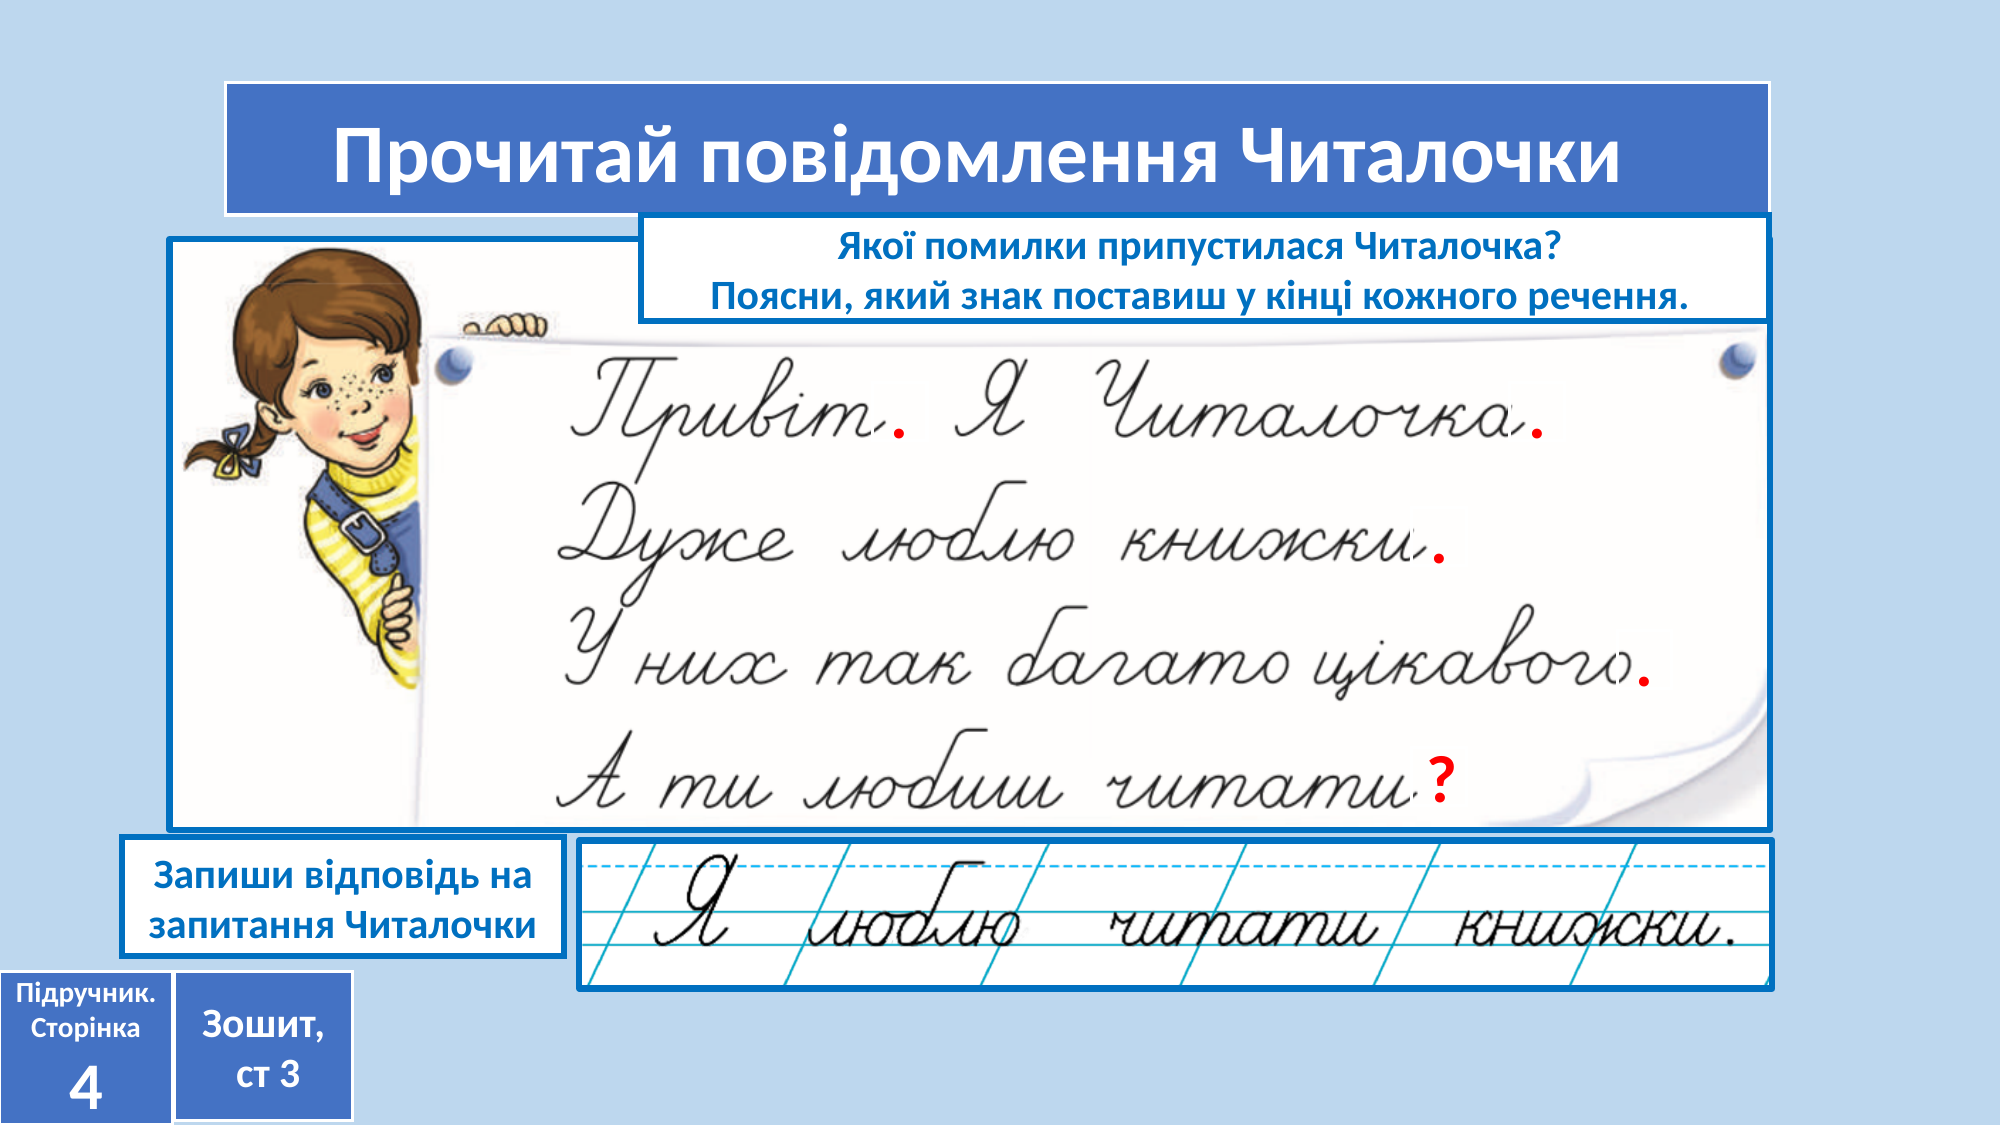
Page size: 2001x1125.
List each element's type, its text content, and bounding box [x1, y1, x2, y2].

picture [172, 242, 1768, 827]
text_box Прочитай повідомлення Читалочки [224, 81, 1771, 217]
text_box Зошит, ст 3 [172, 970, 354, 1122]
text_box Запиши відповідь на запитання Читалочки [121, 836, 565, 957]
text_box Якої помилки припустилася Читалочка? Поясни, який знак поставиш у кінці кожного речення. [640, 214, 1770, 322]
text_box Підручник. Сторінка 4 [0, 970, 174, 1125]
picture [582, 837, 1770, 986]
